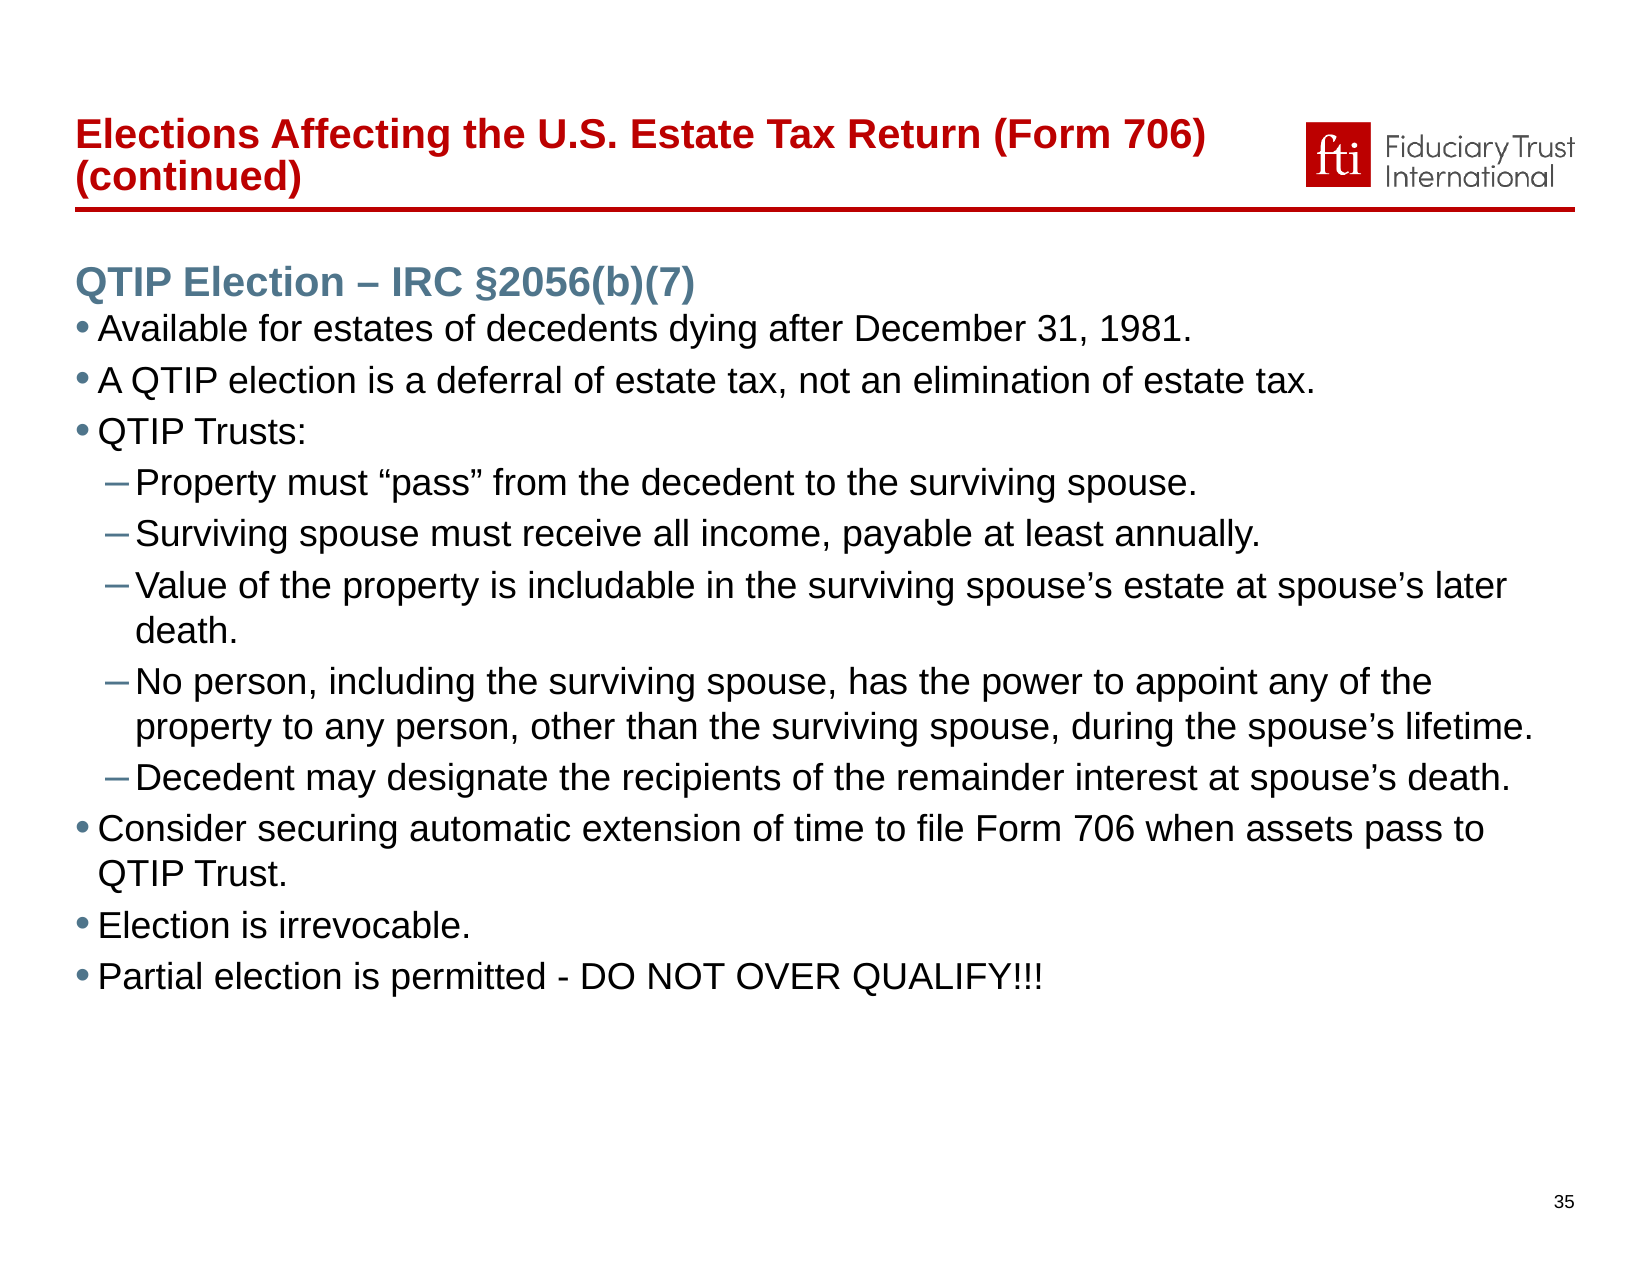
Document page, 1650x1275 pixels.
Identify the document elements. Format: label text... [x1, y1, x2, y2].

list Elections Affecting the U.S. Estate Tax Return (Form 706) (continued) [75, 156, 1290, 199]
picture [1306, 122, 1575, 187]
list QTIP Election – IRC §2056(b)(7) Available for estates of decedents dying after December 31, 1981. A QTIP election is a deferral of estate tax, not an elimination of estate tax. QTIP Trusts: Property must “pass” from the decedent to the surviving spouse. Surviving spouse must receive all income, payable at least annually. Value of the property is includable in the surviving spouse’s estate at spouse’s later death. No person, including the surviving spouse, has the power to appoint any of the property to any person, other than the surviving spouse, during the spouse’s lifetime. Decedent may designate the recipients of the remainder interest at spouse’s death. Consider securing automatic extension of time to file Form 706 when assets pass to QTIP Trust. Election is irrevocable. Partial election is permitted - DO NOT OVER QUALIFY!!! [75, 254, 1575, 1095]
